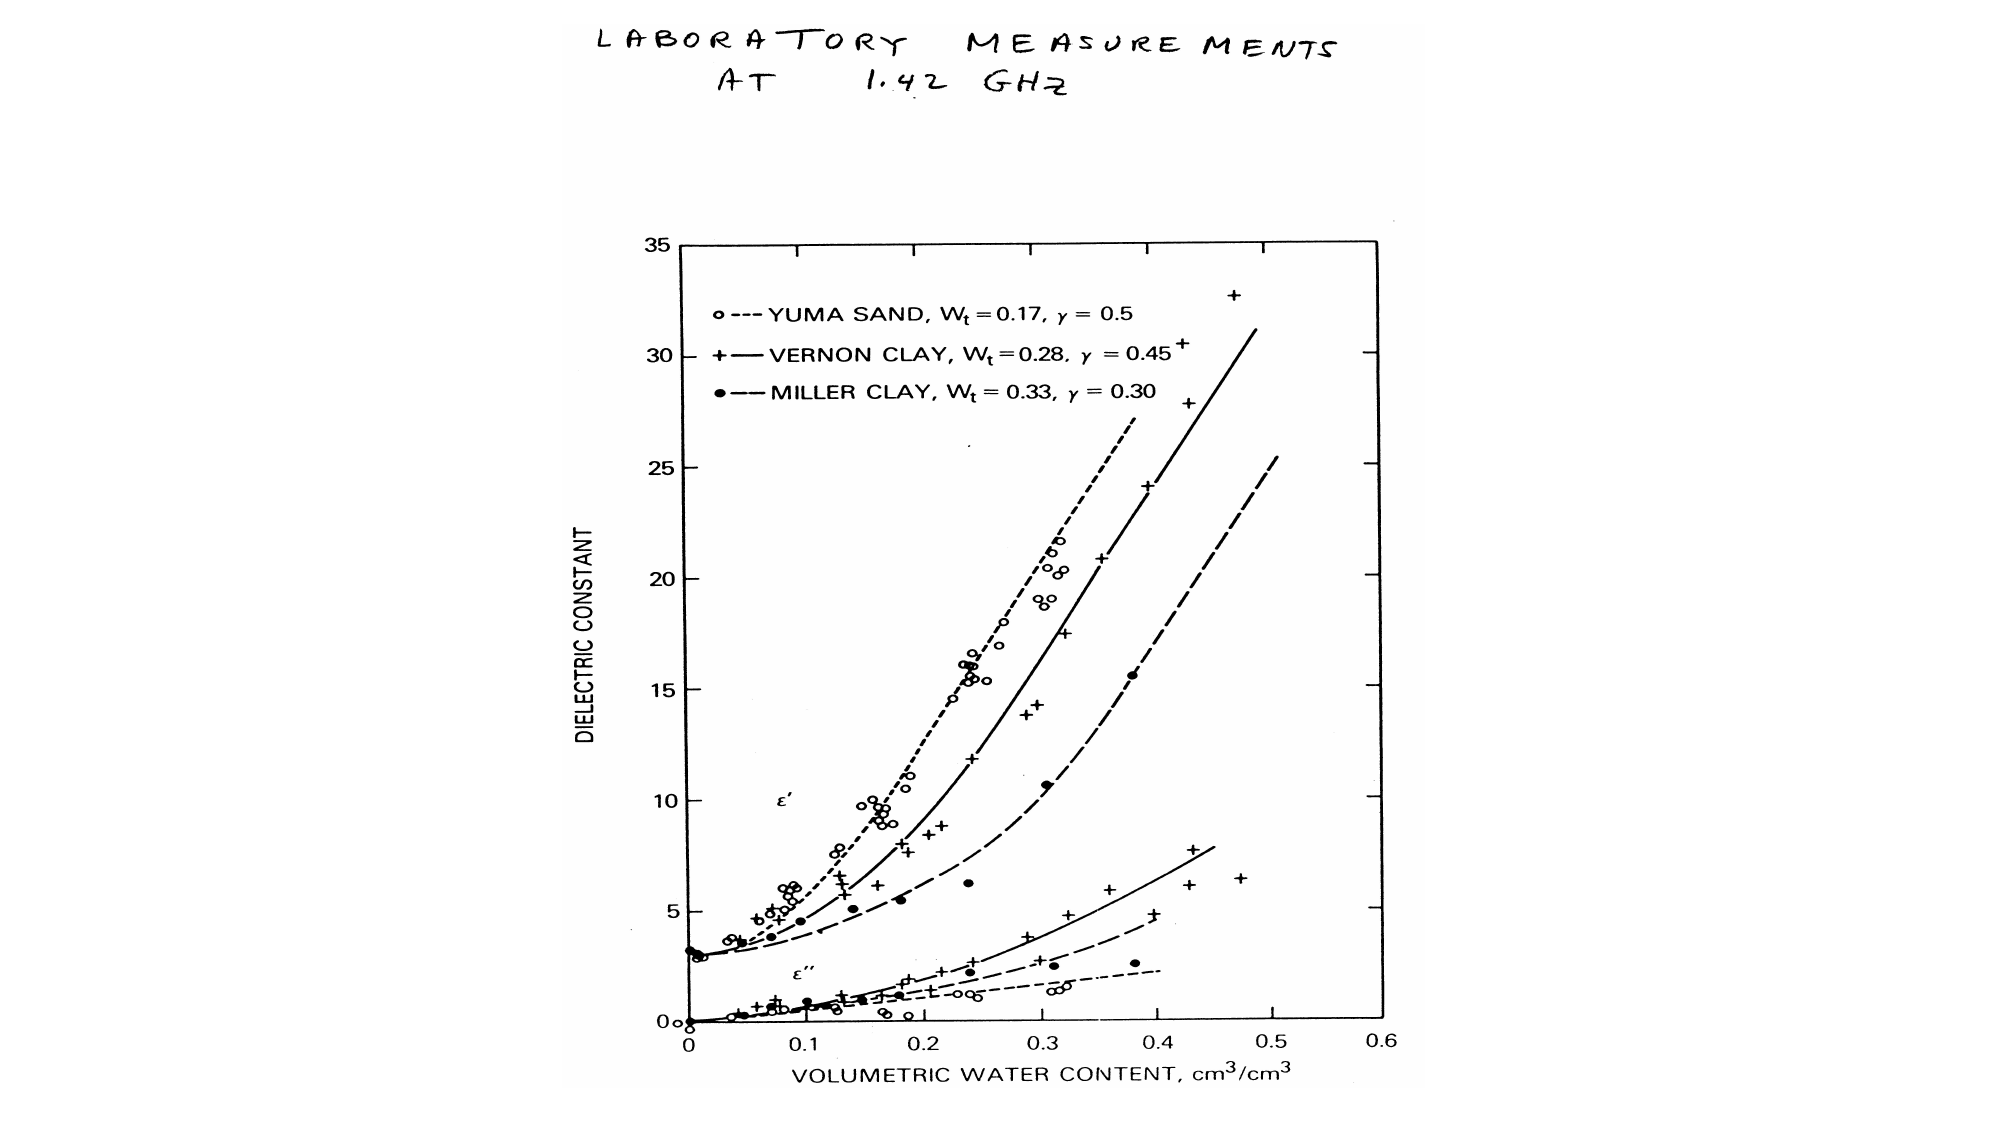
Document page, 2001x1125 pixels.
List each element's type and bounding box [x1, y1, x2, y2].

picture [562, 24, 1425, 1088]
